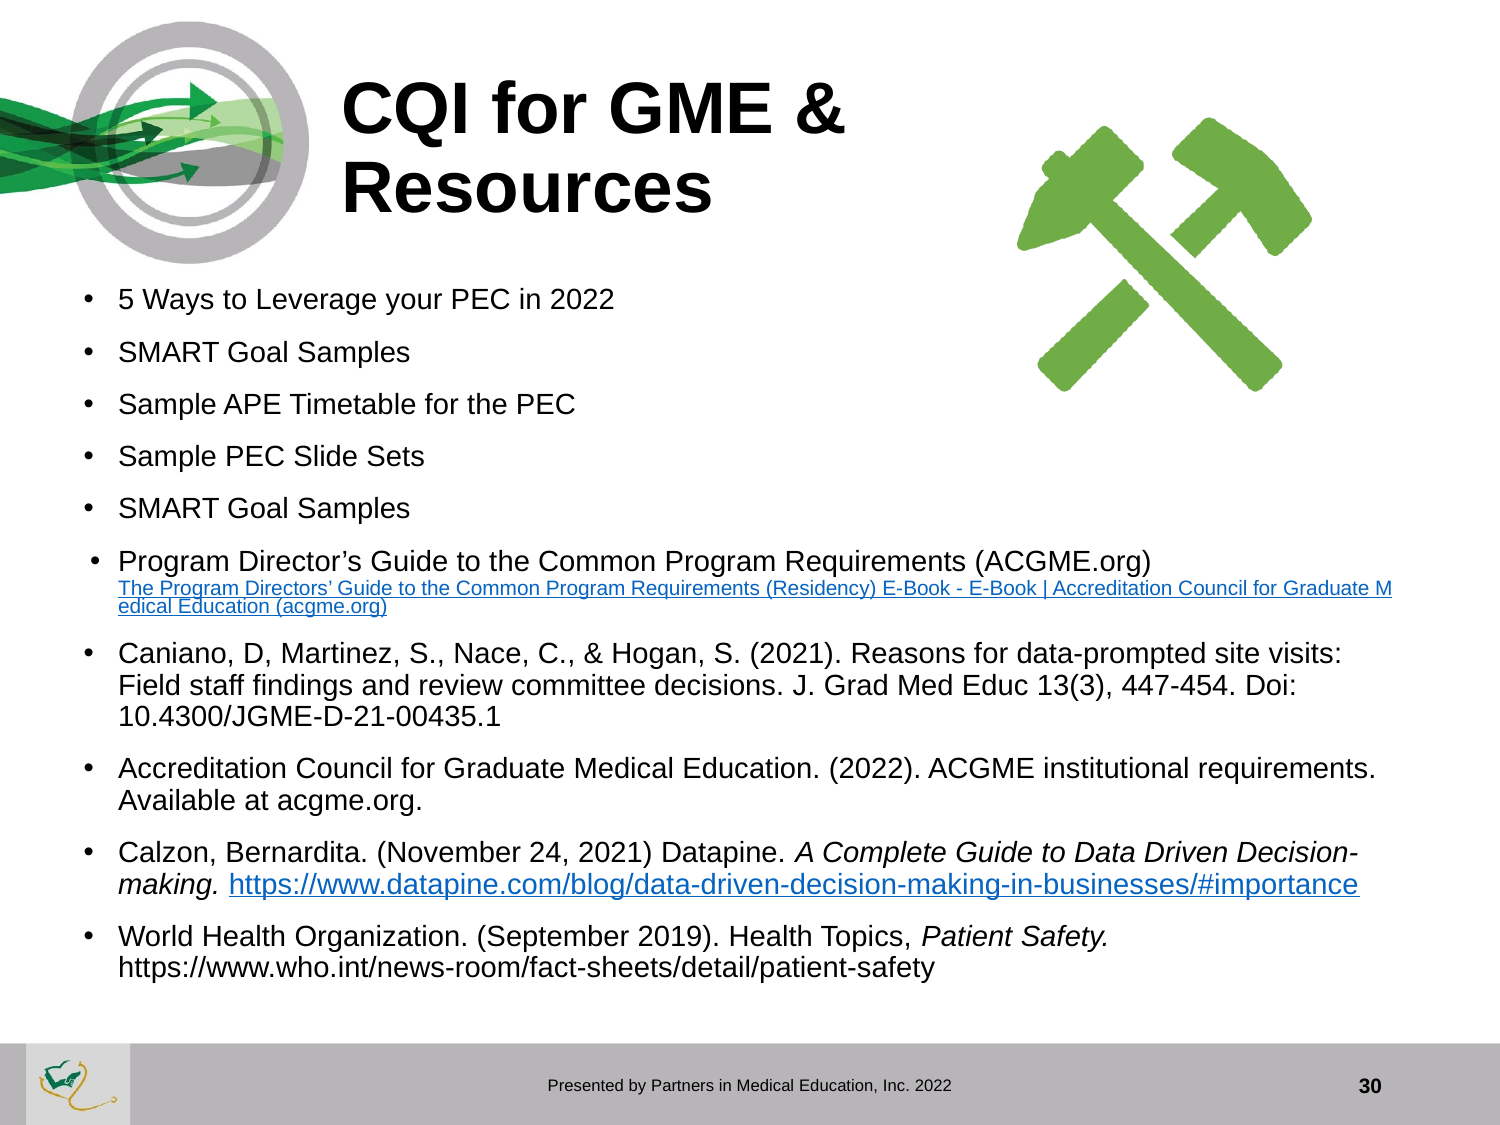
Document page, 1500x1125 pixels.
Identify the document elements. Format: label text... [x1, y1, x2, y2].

title CQI for GME & Resources [326, 40, 1397, 258]
list 5 Ways to Leverage your PEC in 2022 SMART Goal Samples Sample APE Timetable for the PEC Sample PEC Slide Sets SMART Goal Samples Program Director’s Guide to the Common Program Requirements (ACGME.org) The Program Directors’ Guide to the Common Program Requirements (Residency) E-Book - E-Book | Accreditation Council for Graduate Medical Education (acgme.org) Caniano, D, Martinez, S., Nace, C., & Hogan, S. (2021). Reasons for data-prompted site visits: Field staff findings and review committee decisions. J. Grad Med Educ 13(3), 447-454. Doi: 10.4300/JGME-D-21-00435.1 Accreditation Council for Graduate Medical Education. (2022). ACGME institutional requirements. Available at acgme.org. Calzon, Bernardita. (November 24, 2021) Datapine. A Complete Guide to Data Driven Decision-making. https://www.datapine.com/blog/data-driven-decision-making-in-businesses/#importance World Health Organization. (September 2019). Health Topics, Patient Safety. https://www.who.int/news-room/fact-sheets/detail/patient-safety [65, 277, 1419, 1006]
picture [0, 0, 1500, 1125]
footer Presented by Partners in Medical Education, Inc. 2022 [496, 1055, 1004, 1116]
slide_number 30 [1059, 1055, 1397, 1116]
